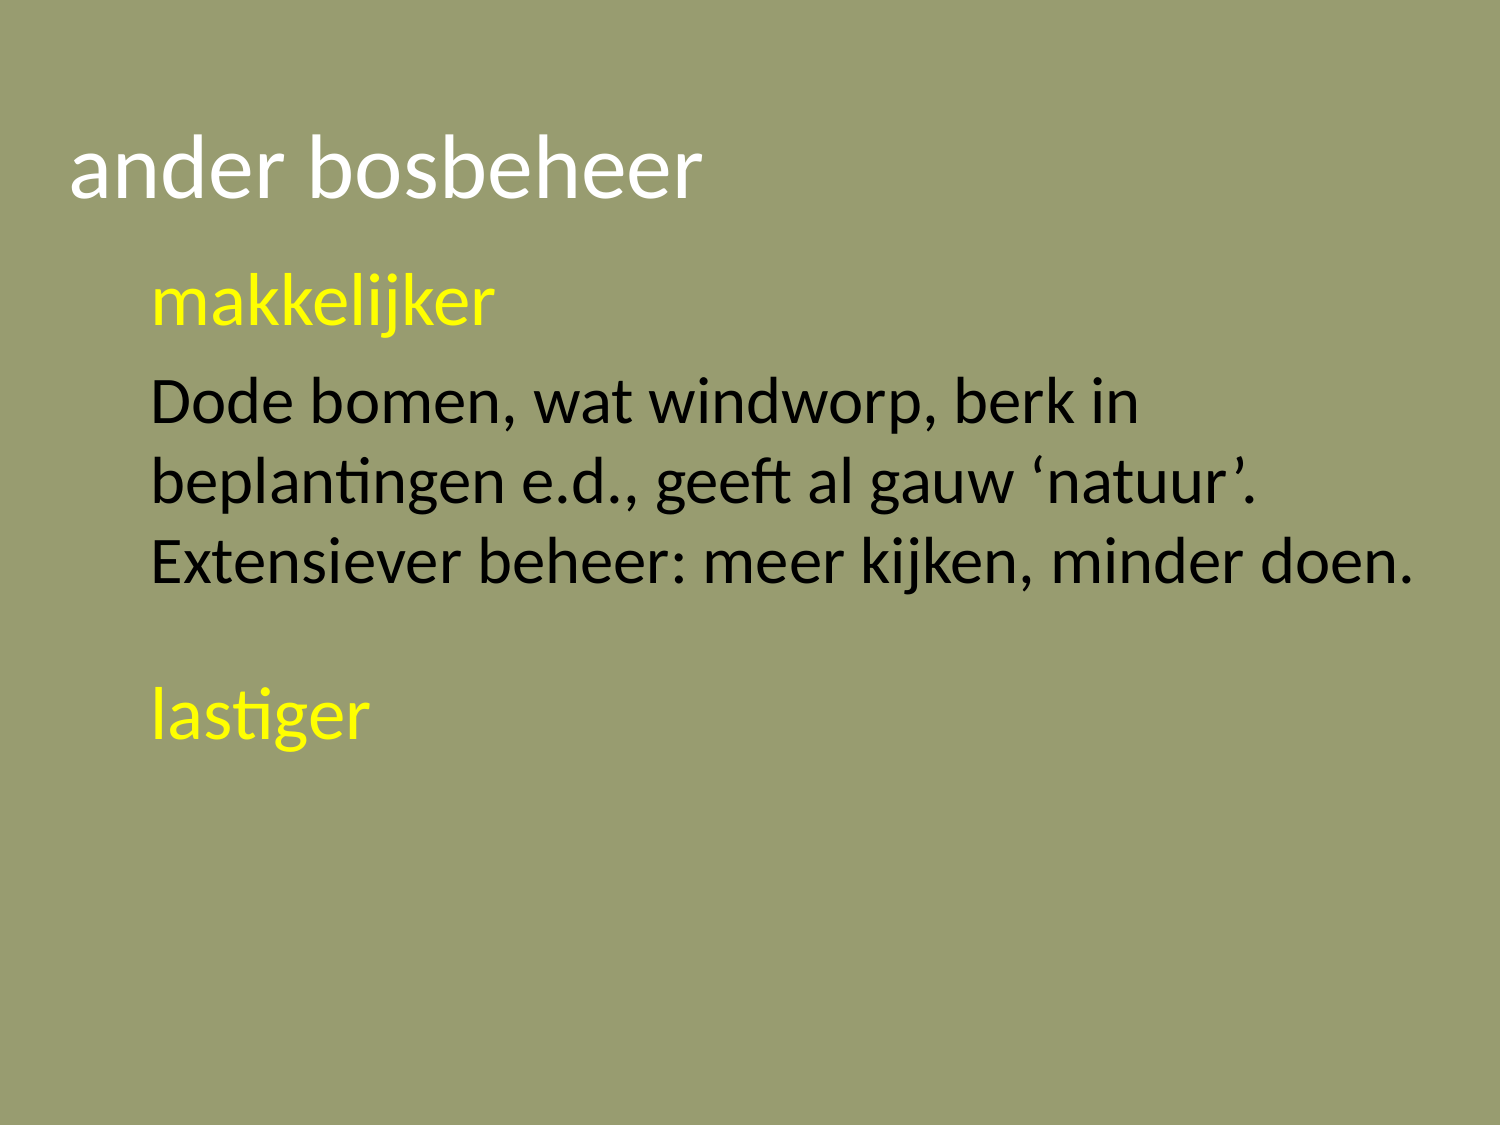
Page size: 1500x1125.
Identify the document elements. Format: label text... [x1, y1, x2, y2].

text_box Dode bomen, wat windworp, berk in beplantingen e.d., geeft al gauw ‘natuur’. Extensiever beheer: meer kijken, minder doen. [135, 349, 1500, 605]
text_box lastiger [135, 656, 1069, 762]
text_box makkelijker [135, 243, 1069, 349]
title ander bosbeheer [52, 44, 1459, 280]
